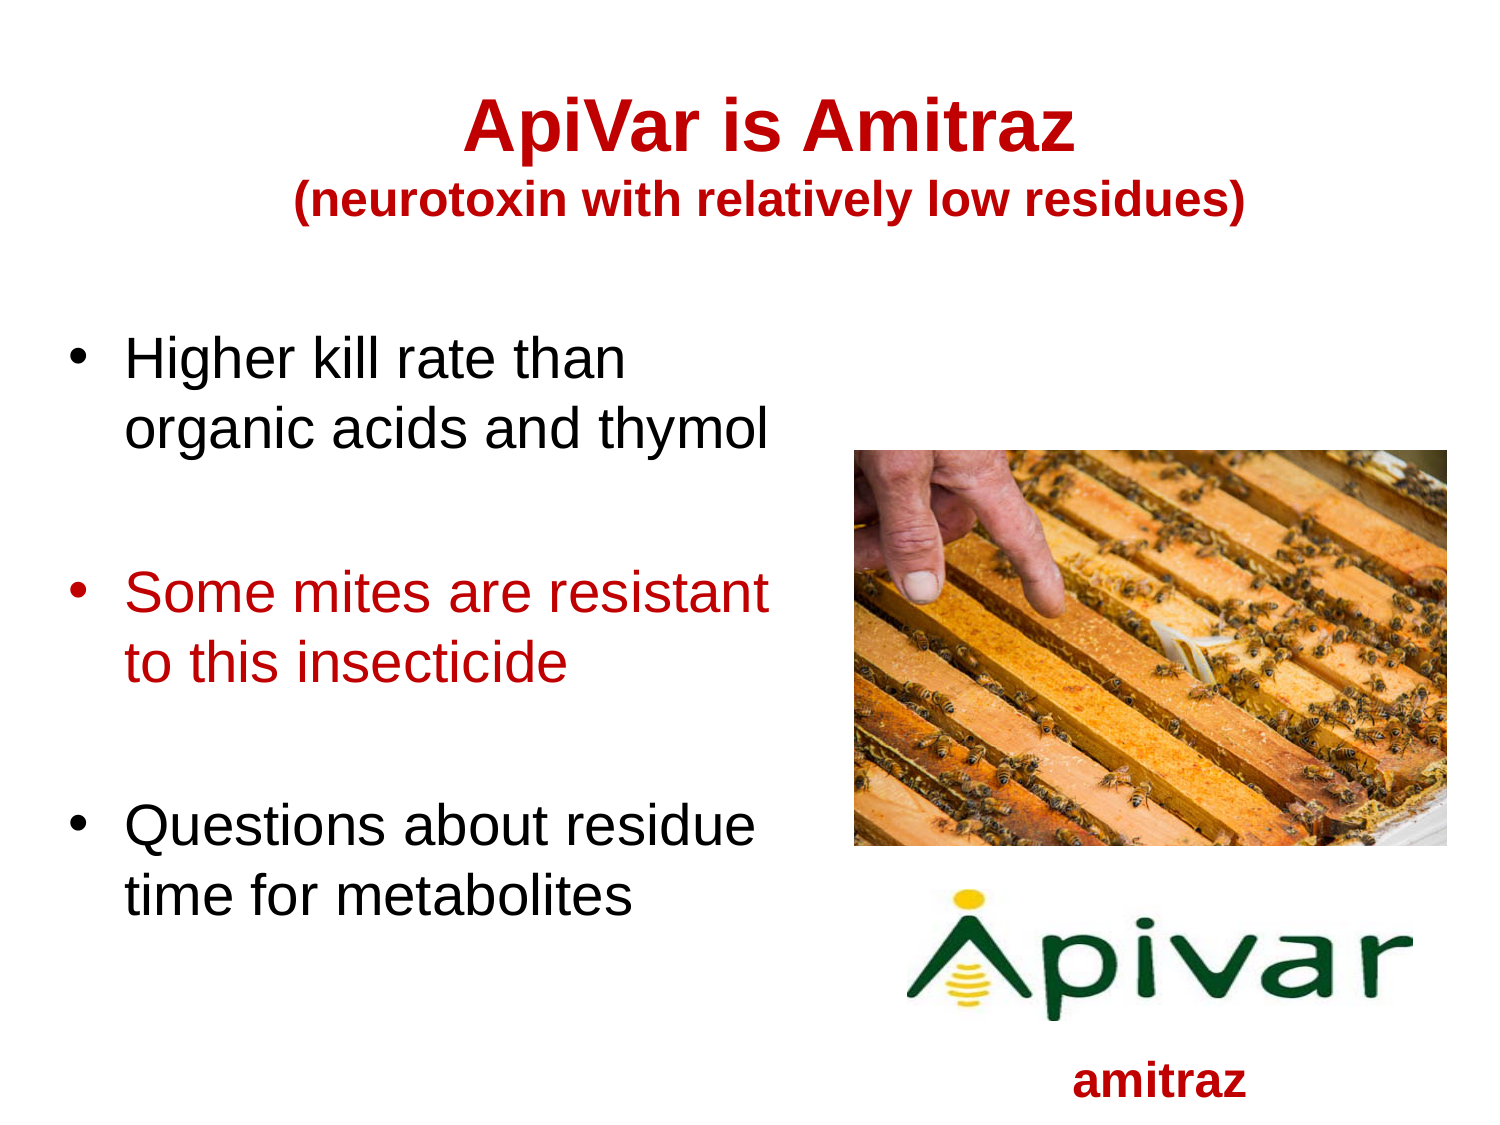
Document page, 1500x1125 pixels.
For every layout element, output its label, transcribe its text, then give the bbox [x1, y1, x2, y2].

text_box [906, 889, 1413, 1116]
picture [854, 450, 1448, 846]
list Higher kill rate than organic acids and thymol Some mites are resistant to this insecticide Questions about residue time for metabolites [53, 313, 802, 984]
title ApiVar is Amitraz (neurotoxin with relatively low residues) [95, 58, 1446, 246]
